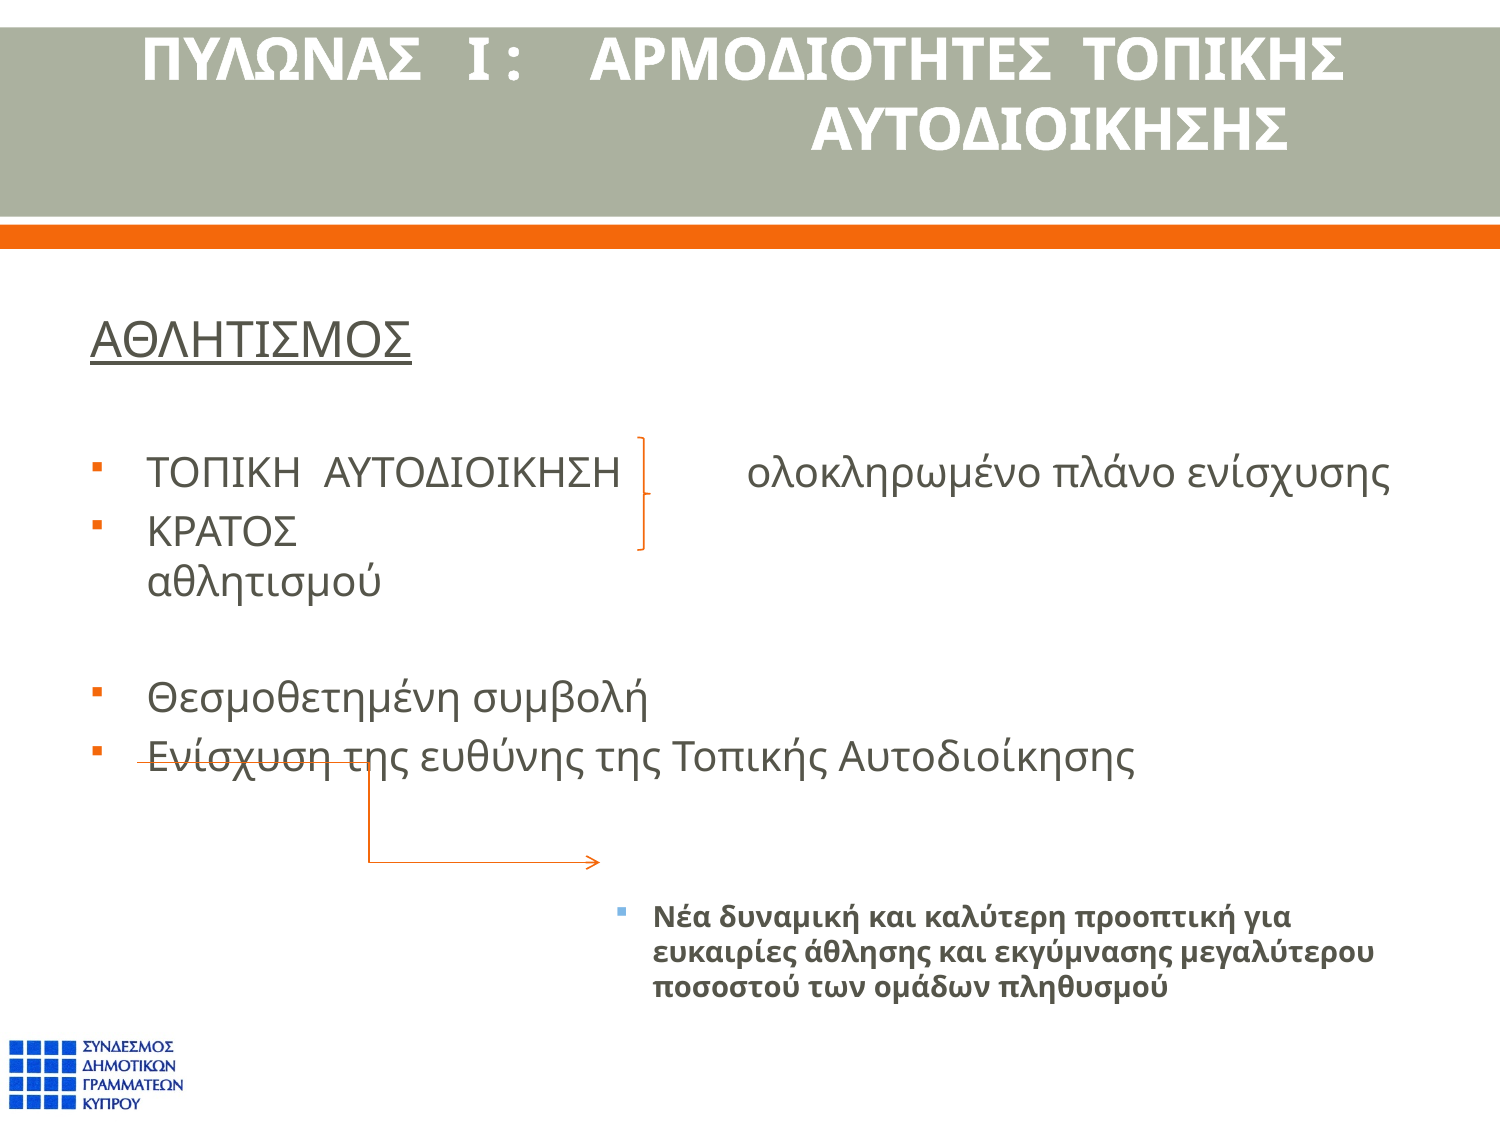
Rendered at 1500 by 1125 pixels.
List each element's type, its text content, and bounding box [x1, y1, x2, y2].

list ΑΘΛΗΤΙΣΜΟΣ ΤΟΠΙΚΗ ΑΥΤΟΔΙΟΙΚΗΣΗ ολοκληρωμένο πλάνο ενίσχυσης ΚΡΑΤΟΣ αθλητισμού Θεσμοθετημένη συμβολή Ενίσχυση της ευθύνης της Τοπικής Αυτοδιοίκησης Νέα δυναμική και καλύτερη προοπτική για ευκαιρίες άθλησης και εκγύμνασης μεγαλύτερου ποσοστού των ομάδων πληθυσμού [75, 299, 1425, 1013]
text_box [637, 436, 651, 551]
title ΠΥΛΩΝΑΣ Ι : ΑΡΜΟΔΙΟΤΗΤΕΣ ΤΟΠΙΚΗΣ ΑΥΤΟΔΙΟΙΚΗΣΗΣ [75, 45, 1425, 138]
picture [0, 1032, 202, 1125]
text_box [137, 762, 601, 863]
